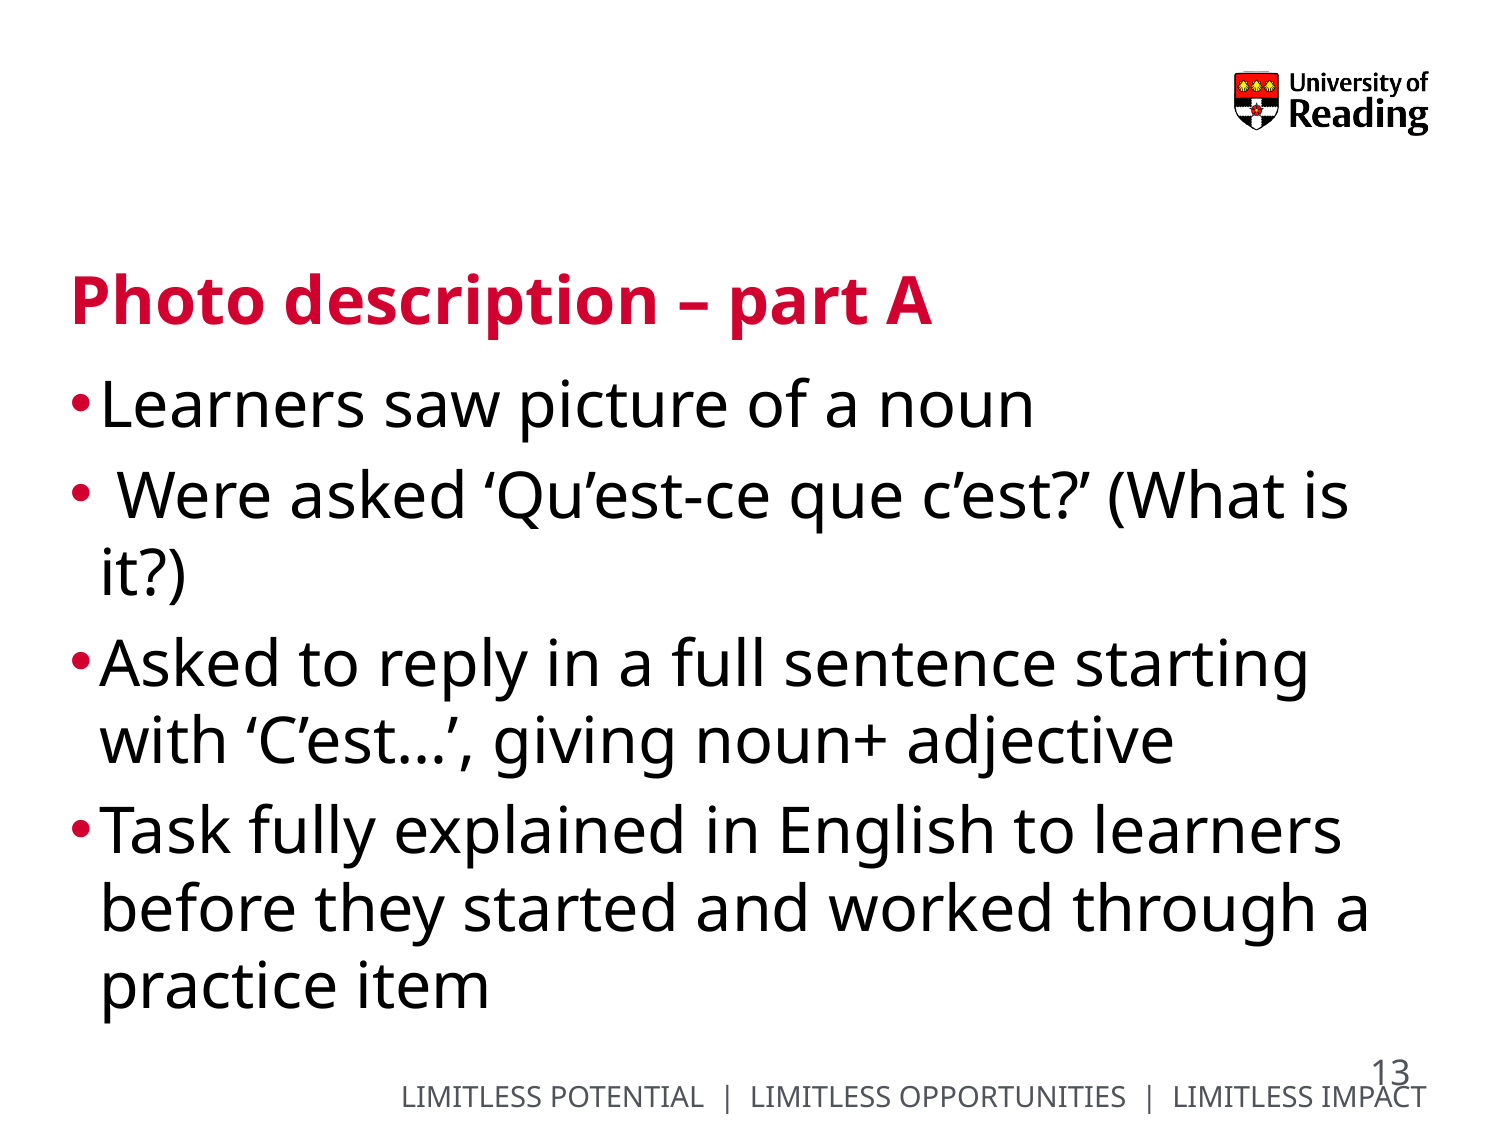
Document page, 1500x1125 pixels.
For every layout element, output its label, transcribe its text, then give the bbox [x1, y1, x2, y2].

slide_number 13 [1075, 1042, 1425, 1103]
picture [1234, 71, 1429, 136]
title Photo description – part A [69, 202, 1428, 339]
list Learners saw picture of a noun Were asked ‘Qu’est-ce que c’est?’ (What is it?) Asked to reply in a full sentence starting with ‘C’est…’, giving noun+ adjective Task fully explained in English to learners before they started and worked through a practice item [69, 363, 1428, 1013]
